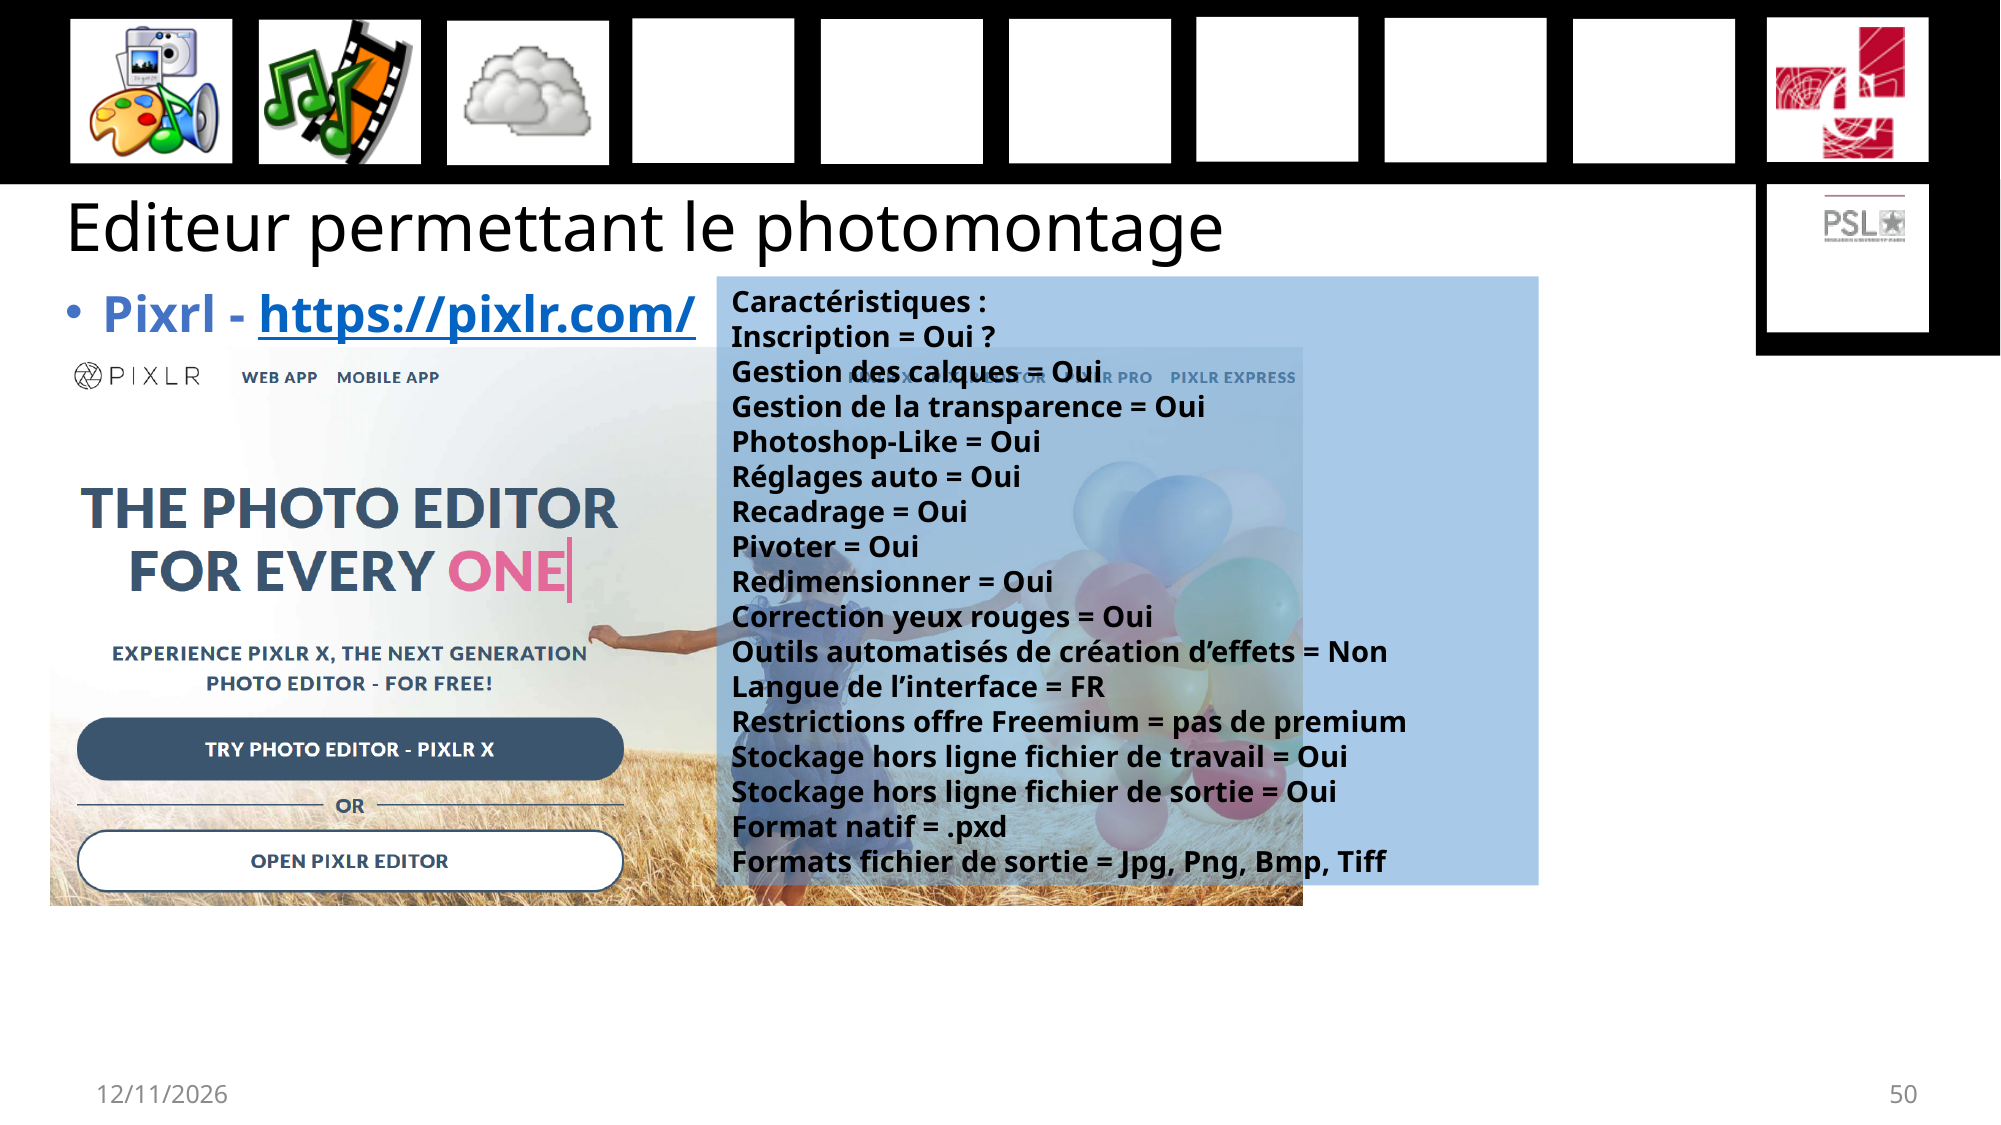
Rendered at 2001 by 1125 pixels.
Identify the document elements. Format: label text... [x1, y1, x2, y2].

picture [50, 347, 1303, 906]
title Editeur permettant le photomontage [50, 160, 1776, 276]
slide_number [80, 1065, 531, 1125]
picture [84, 19, 227, 160]
text_box Caractéristiques : Inscription = Oui ? Gestion des calques = Oui Gestion de la transparence = Oui Photoshop-Like = Oui Réglages auto = Oui Recadrage = Oui Pivoter = Oui Redimensionner = Oui Correction yeux rouges = Oui Outils automatisés de création d’effets = Non Langue de l’interface = FR Restrictions offre Freemium = pas de premium Stockage hors ligne fichier de travail = Oui Stockage hors ligne fichier de sortie = Oui Format natif = .pxd Formats fichier de sortie = Jpg, Png, Bmp, Tiff [716, 276, 1539, 886]
list Pixrl - https://pixlr.com/ [50, 276, 1776, 1017]
picture [459, 41, 598, 146]
picture [1776, 27, 1905, 247]
slide_number 50 [1482, 1065, 1933, 1125]
picture [264, 19, 413, 160]
